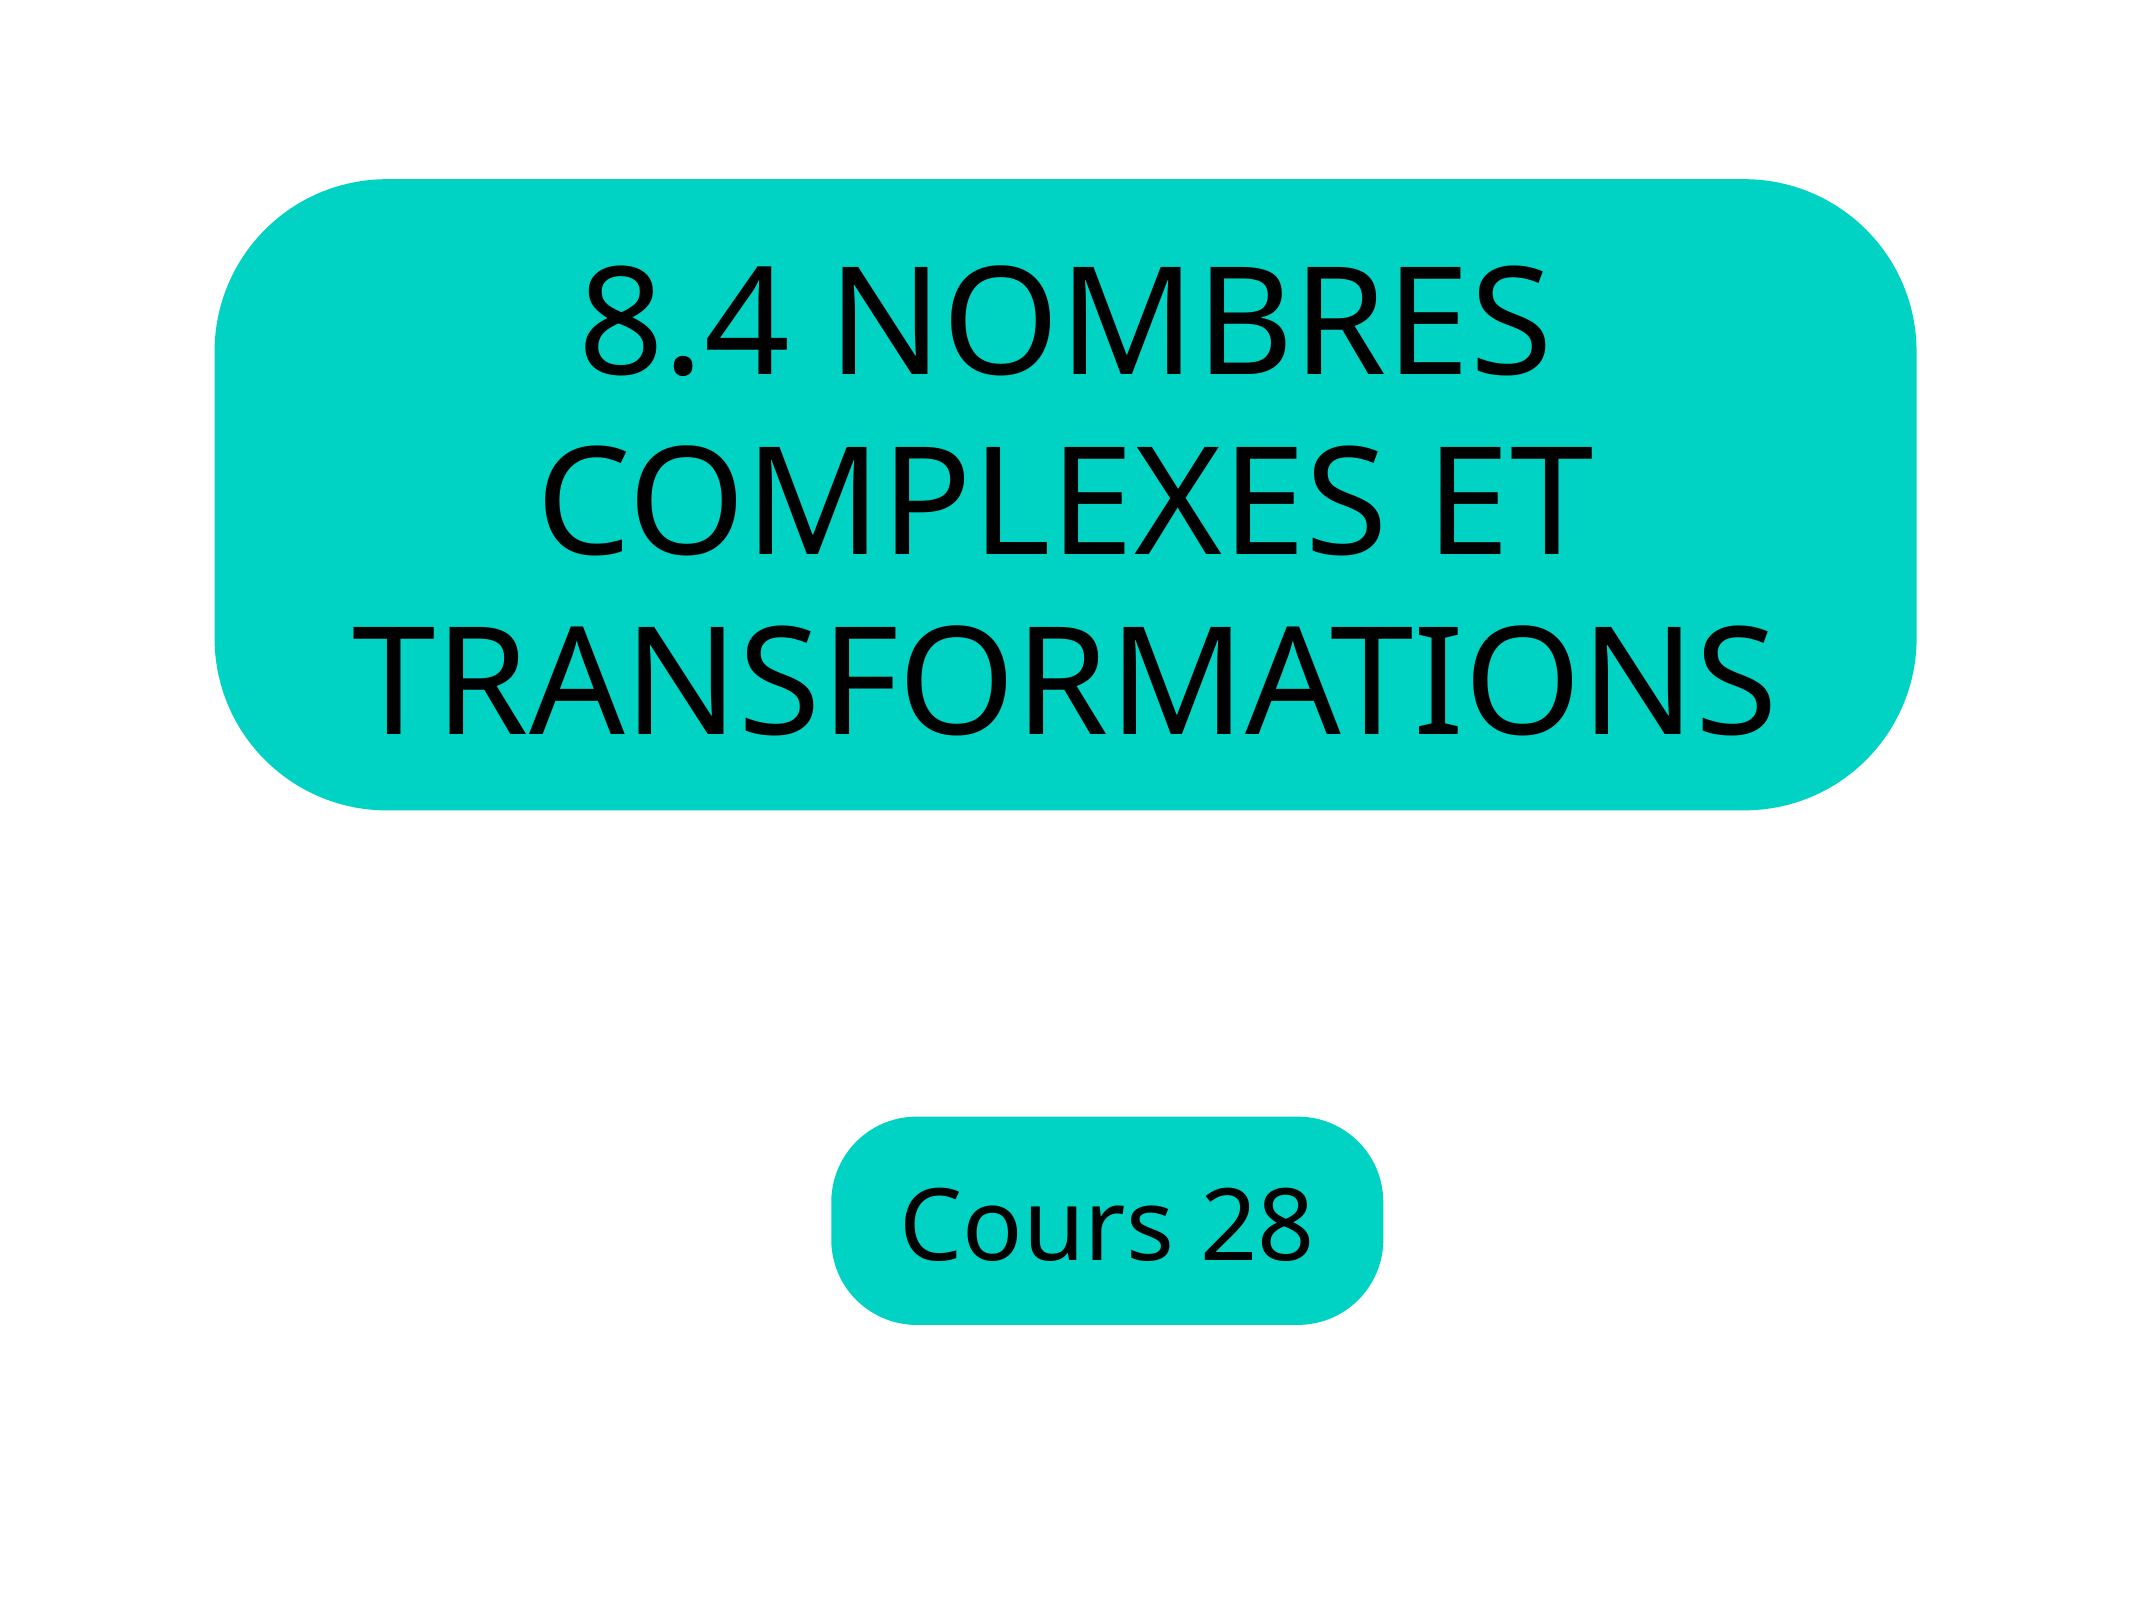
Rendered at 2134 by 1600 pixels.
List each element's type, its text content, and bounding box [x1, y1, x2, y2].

text_box Cours 28 [831, 1116, 1384, 1325]
text_box 8.4 nombres complexes et transformations [214, 179, 1917, 811]
